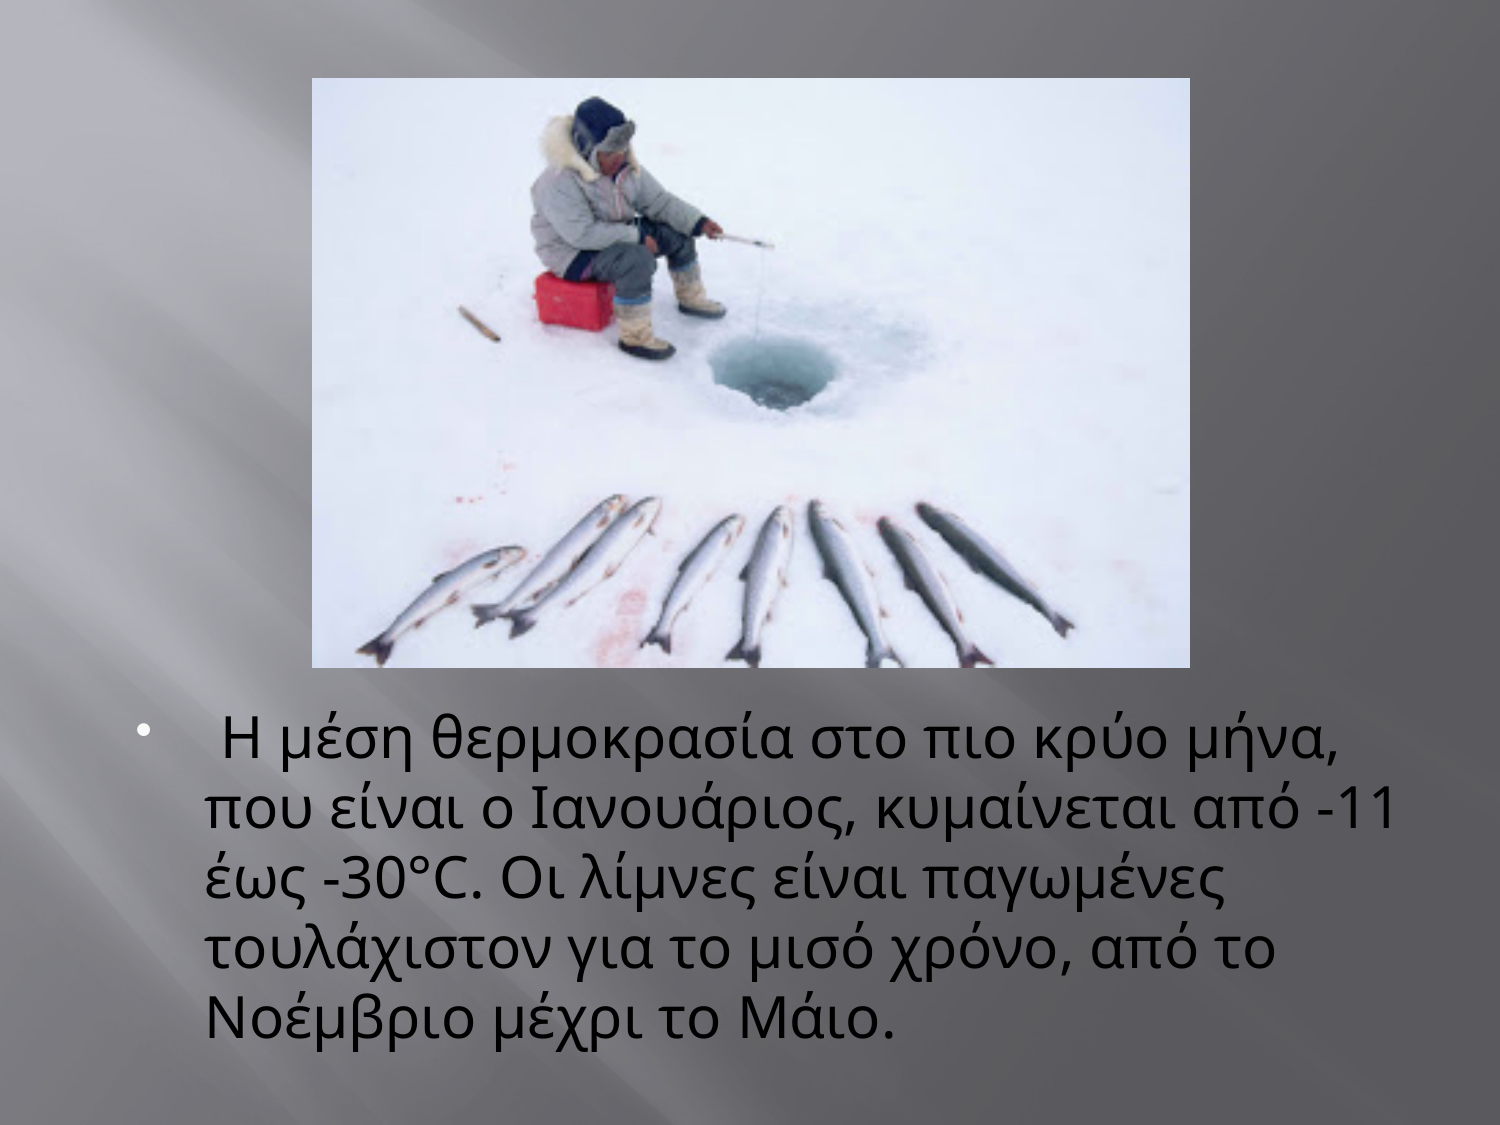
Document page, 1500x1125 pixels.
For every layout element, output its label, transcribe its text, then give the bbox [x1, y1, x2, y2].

list Η μέση θερμοκρασία στο πιο κρύο μήνα, που είναι ο Ιανουάριος, κυμαίνεται από -11 έως -30°C. Οι λίμνες είναι παγωμένες τουλάχιστον για το μισό χρόνο, από το Νοέμβριο μέχρι το Μάιο. [100, 692, 1451, 1111]
picture [312, 78, 1190, 668]
